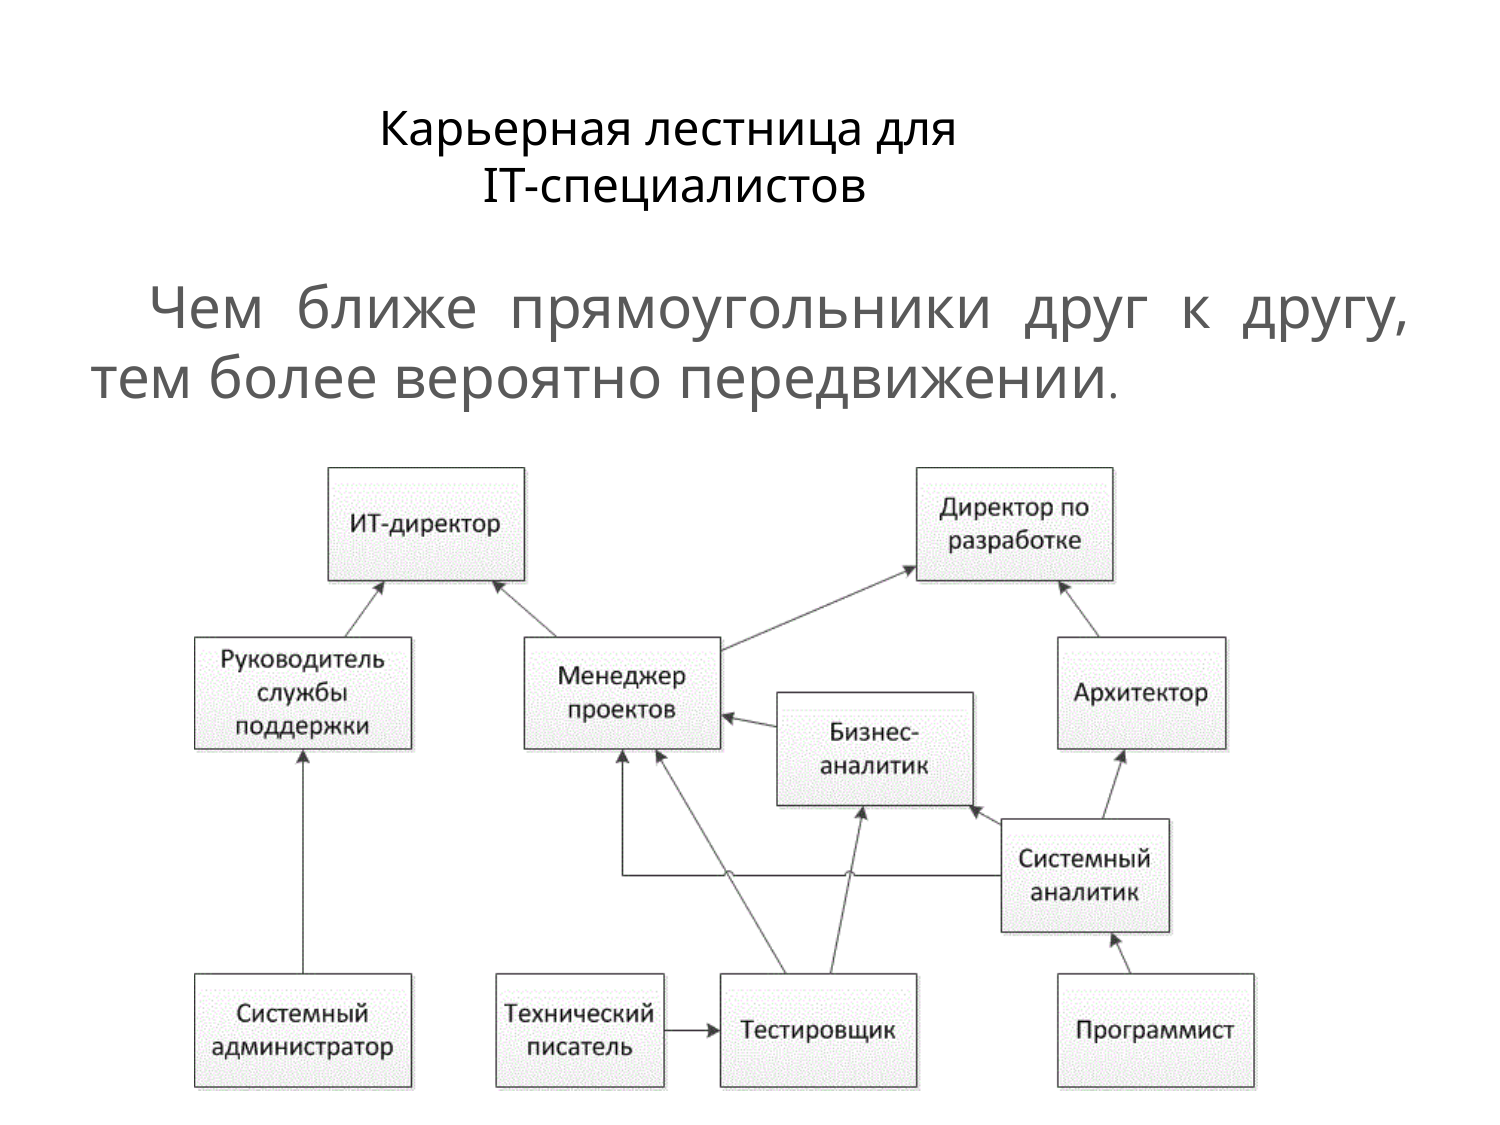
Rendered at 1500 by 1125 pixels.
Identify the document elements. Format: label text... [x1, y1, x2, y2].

list Чем ближе прямоугольники друг к другу, тем более вероятно передвижении. [75, 262, 1425, 1005]
picture [194, 467, 1259, 1091]
title Карьерная лестница для IT-специалистов [0, 90, 1350, 278]
